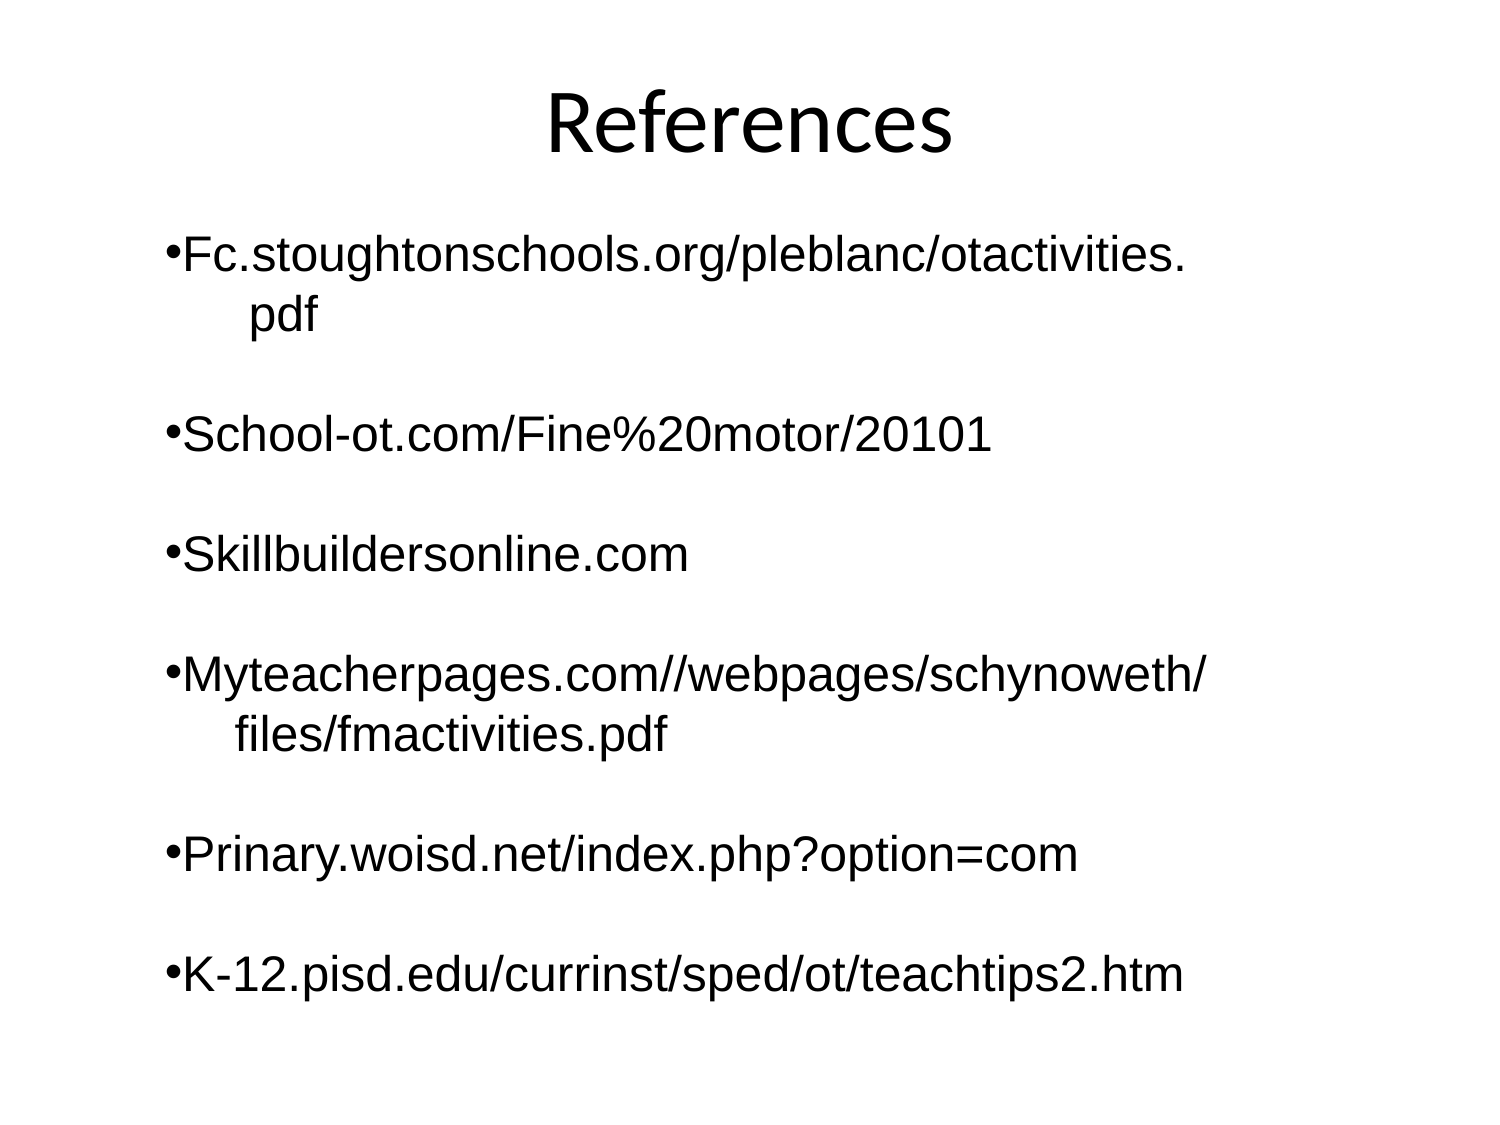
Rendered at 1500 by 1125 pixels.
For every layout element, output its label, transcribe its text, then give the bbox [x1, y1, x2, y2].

title References [75, 45, 1425, 188]
text_box Fc.stoughtonschools.org/pleblanc/otactivities. pdf School-ot.com/Fine%20motor/20101 Skillbuildersonline.com Myteacherpages.com//webpages/schynoweth/ files/fmactivities.pdf Prinary.woisd.net/index.php?option=com K-12.pisd.edu/currinst/sped/ot/teachtips2.htm [149, 214, 1288, 1125]
